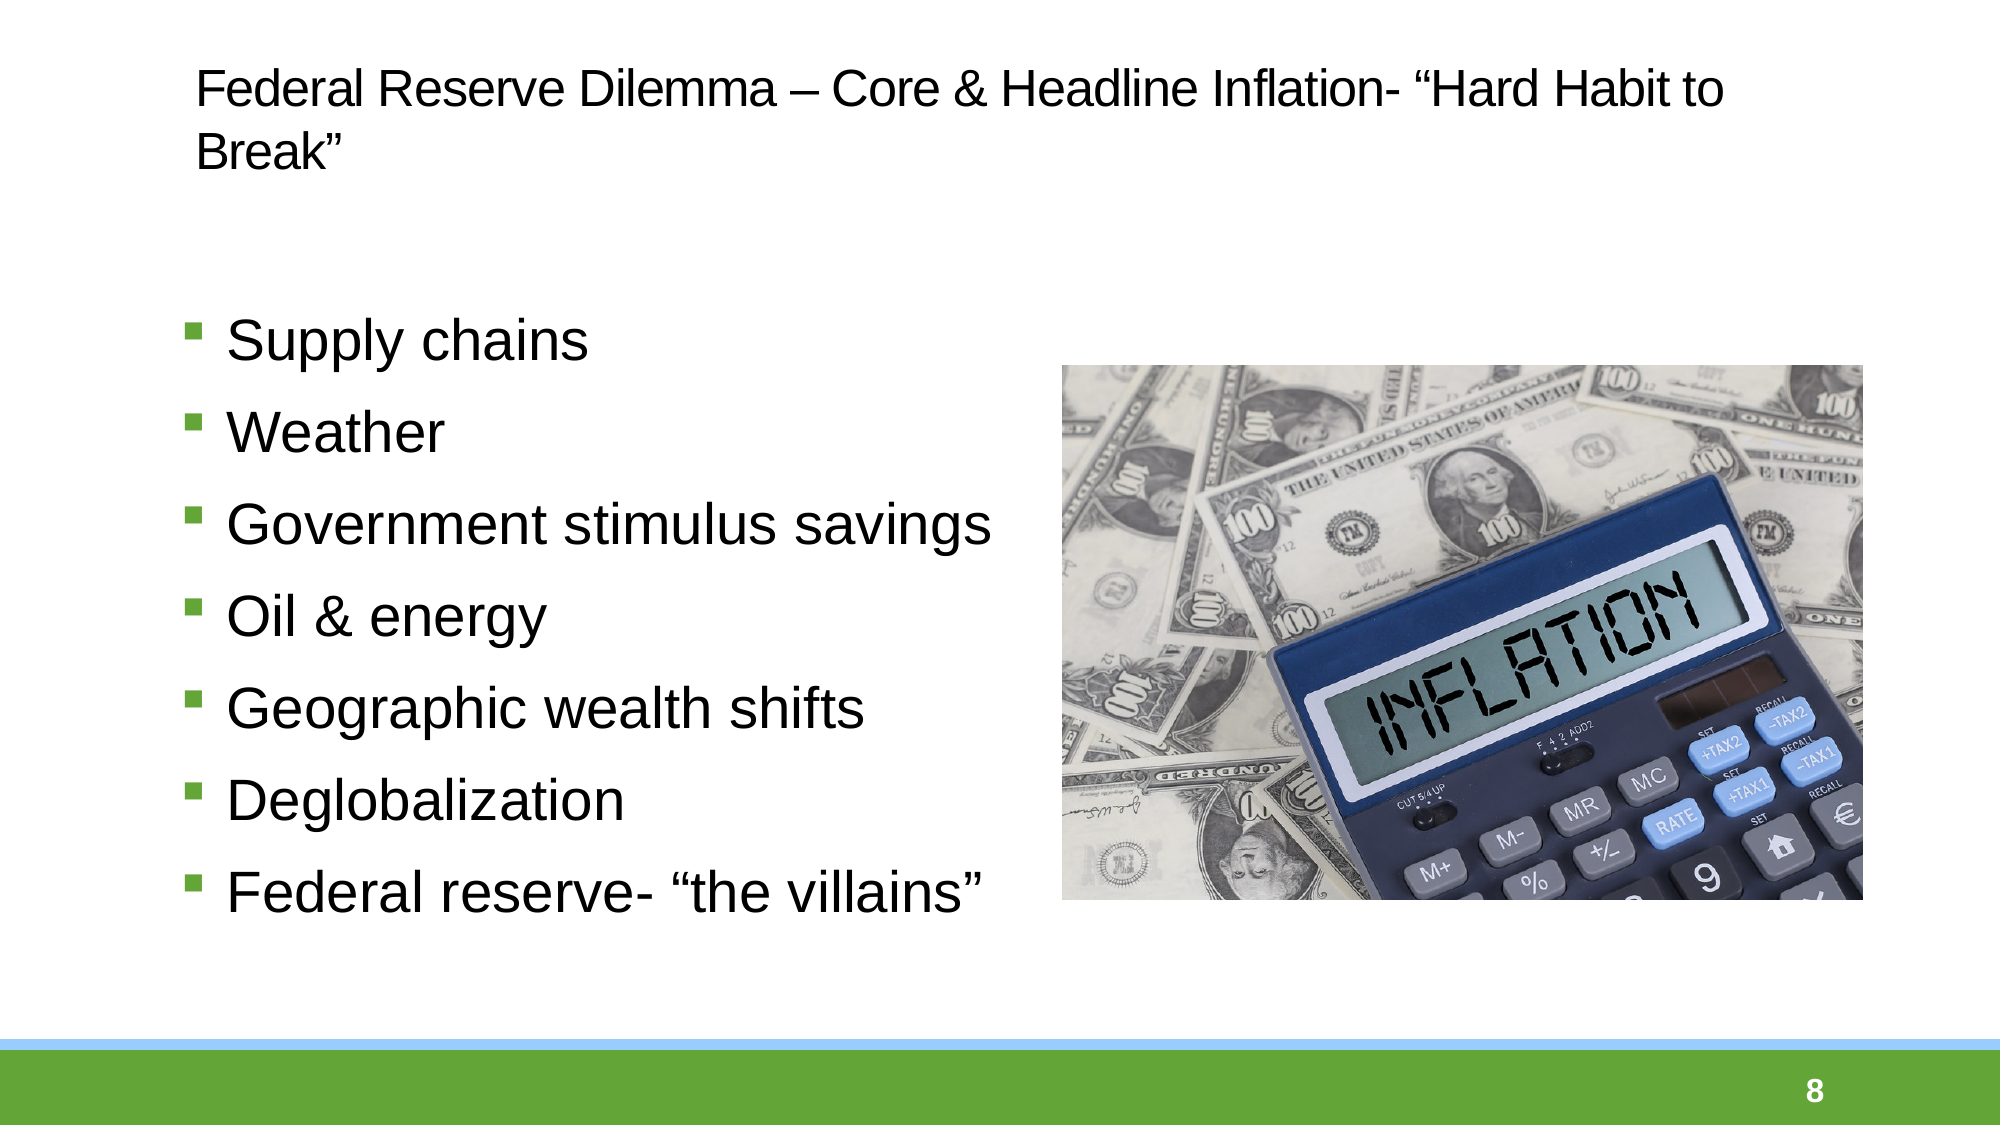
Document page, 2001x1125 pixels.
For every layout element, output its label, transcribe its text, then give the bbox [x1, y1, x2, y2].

title Federal Reserve Dilemma – Core & Headline Inflation- “Hard Habit to Break” [180, 47, 1830, 188]
slide_number 8 [1624, 1059, 1840, 1120]
picture [1061, 365, 1864, 901]
list Supply chains Weather Government stimulus savings Oil & energy Geographic wealth shifts Deglobalization Federal reserve- “the villains” [180, 302, 1063, 963]
